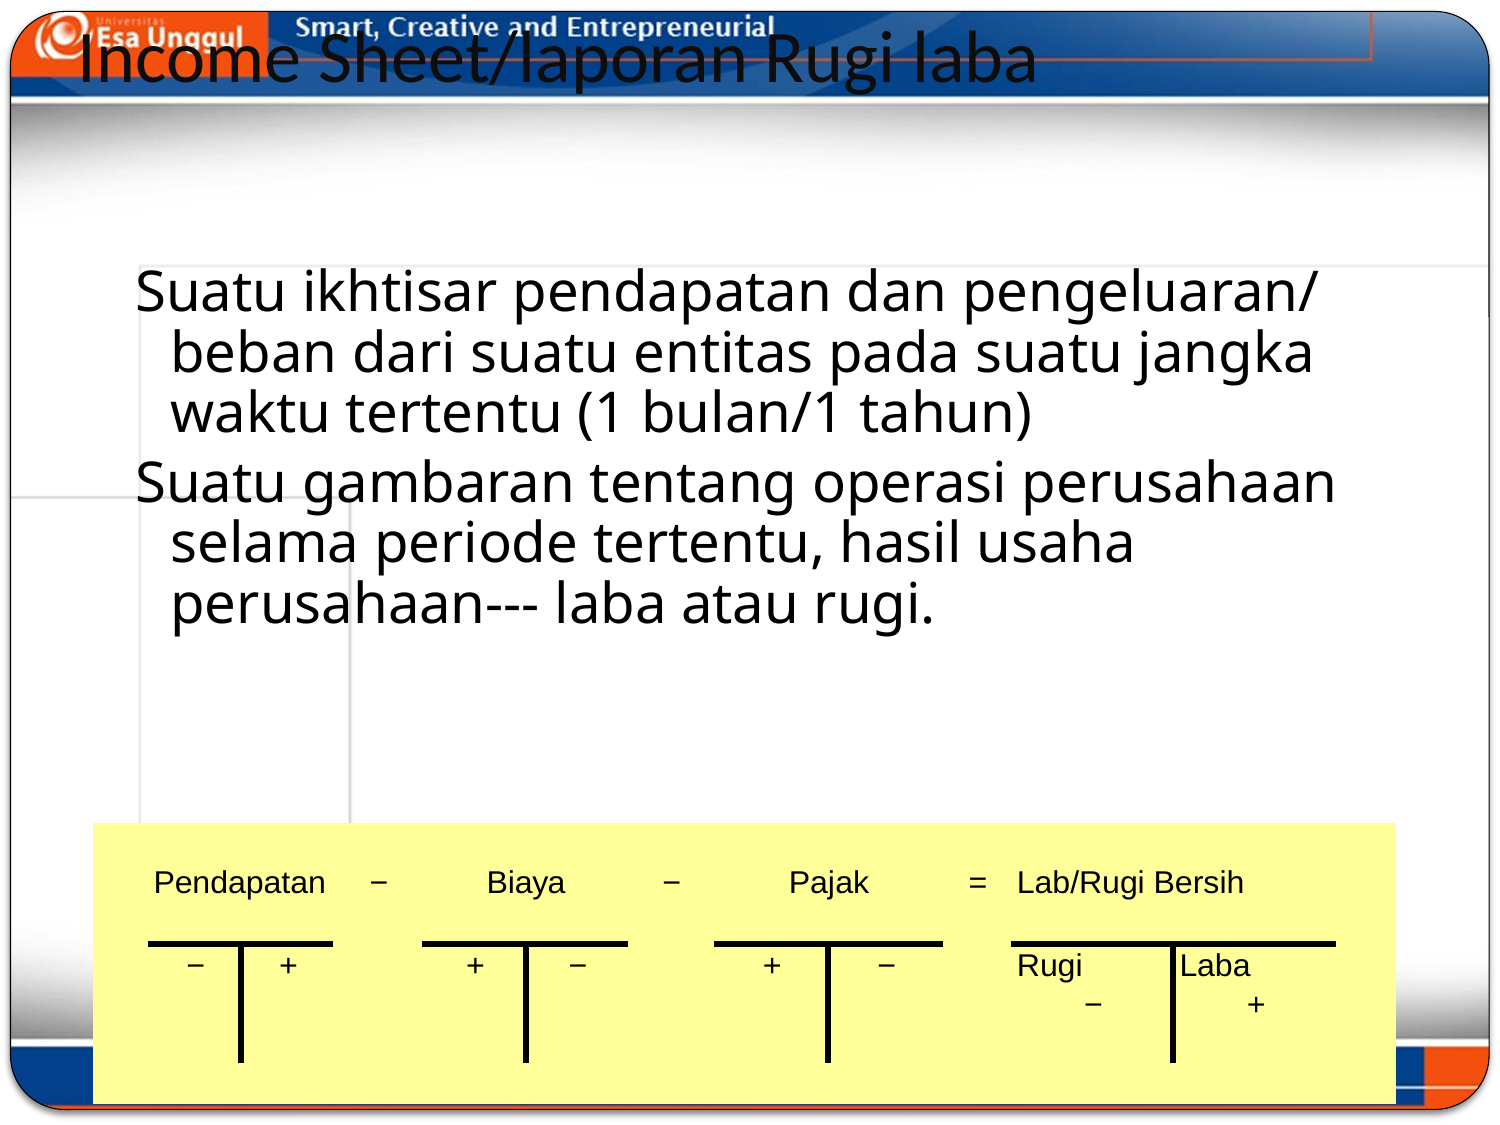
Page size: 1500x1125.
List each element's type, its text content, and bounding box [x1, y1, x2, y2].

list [92, 822, 1397, 1105]
title Income Sheet/laporan Rugi laba [62, 0, 1500, 113]
list Suatu ikhtisar pendapatan dan pengeluaran/ beban dari suatu entitas pada suatu jangka waktu tertentu (1 bulan/1 tahun) Suatu gambaran tentang operasi perusahaan selama periode tertentu, hasil usaha perusahaan--- laba atau rugi. [119, 255, 1372, 820]
picture [12, 13, 1488, 1108]
